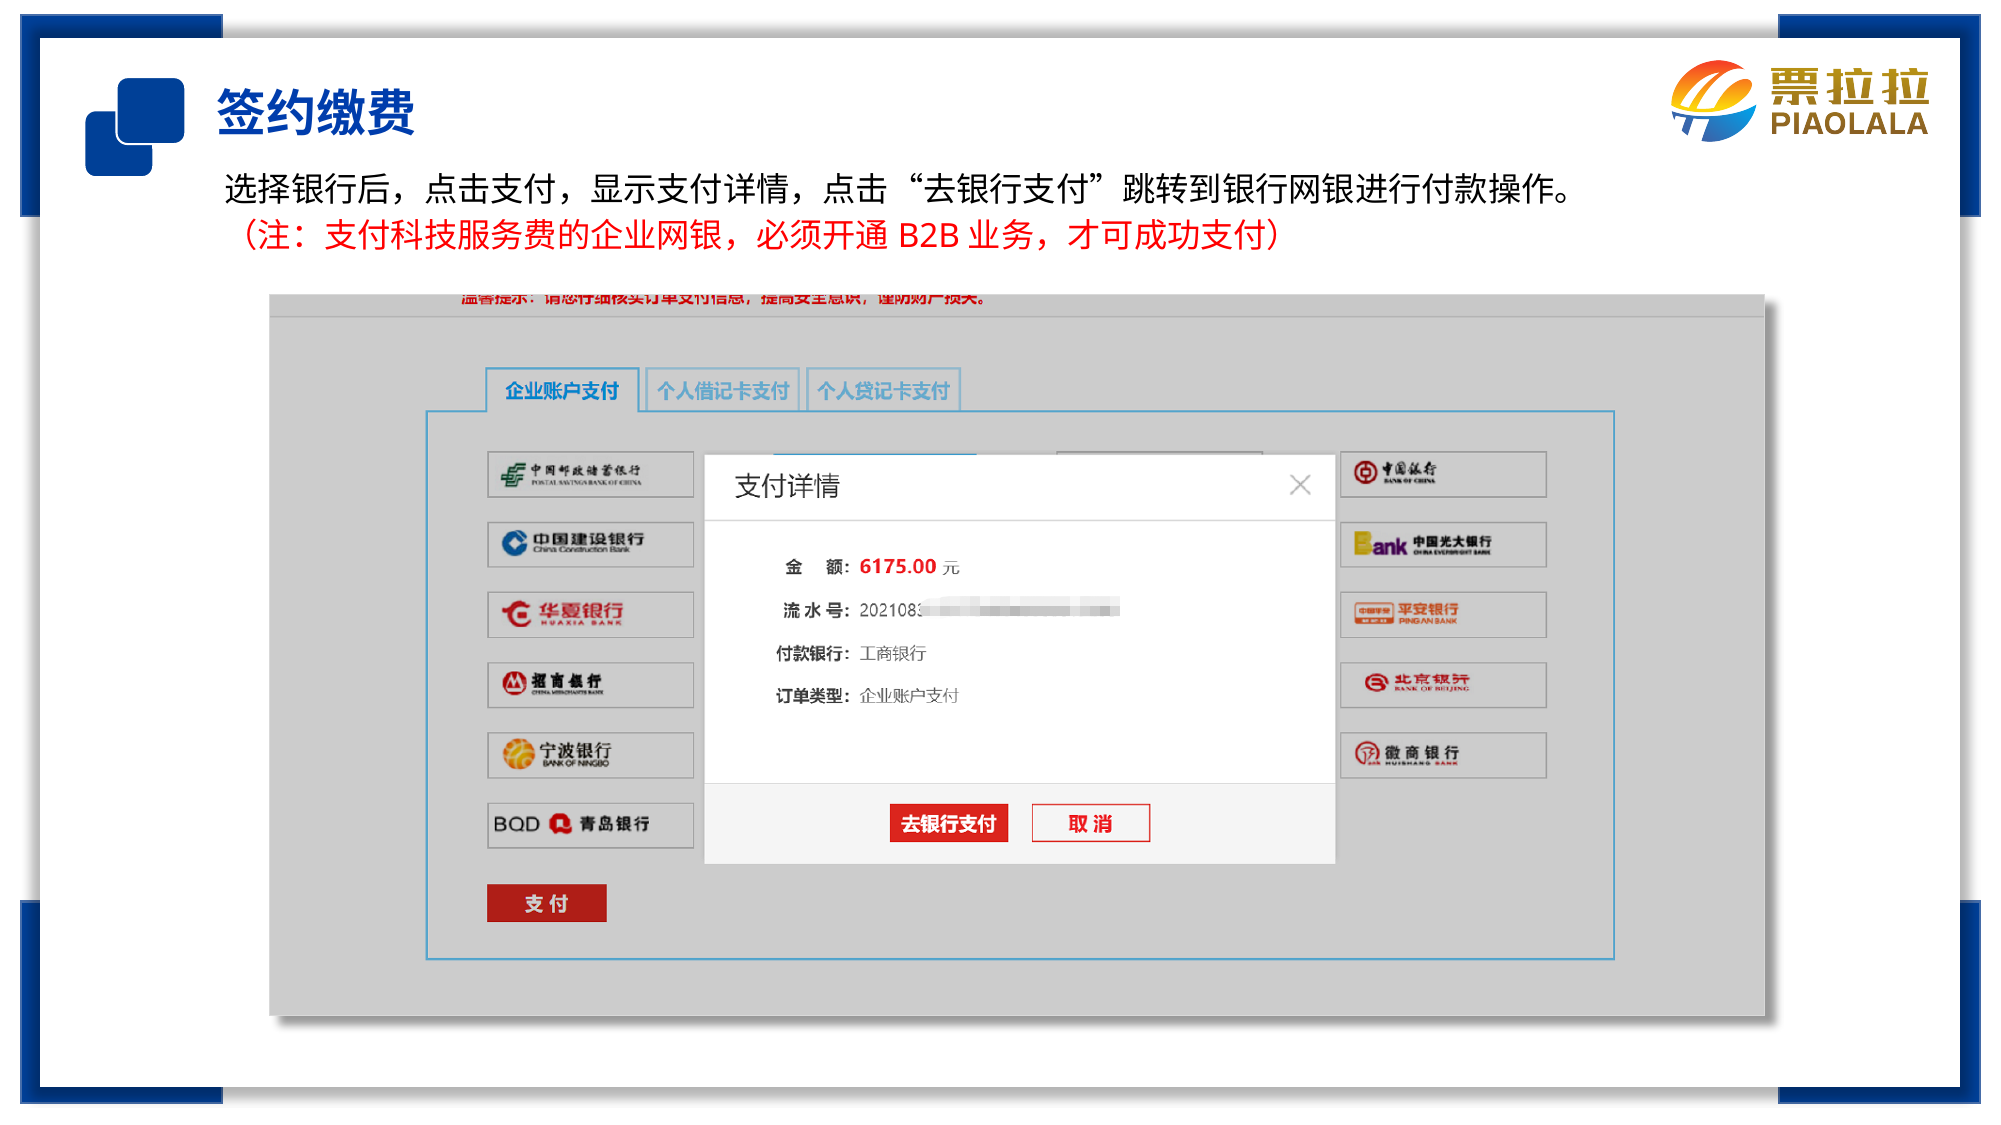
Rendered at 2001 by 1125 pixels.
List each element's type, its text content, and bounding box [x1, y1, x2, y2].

text_box 选择银行后，点击支付，显示支付详情，点击“去银行支付”跳转到银行网银进行付款操作。 （注：支付科技服务费的企业网银，必须开通B2B业务，才可成功支付） [189, 150, 1818, 273]
text_box [115, 76, 187, 146]
text_box [83, 109, 155, 179]
picture [269, 294, 1765, 1016]
text_box 签约缴费 [202, 44, 491, 150]
picture [1671, 60, 1929, 142]
